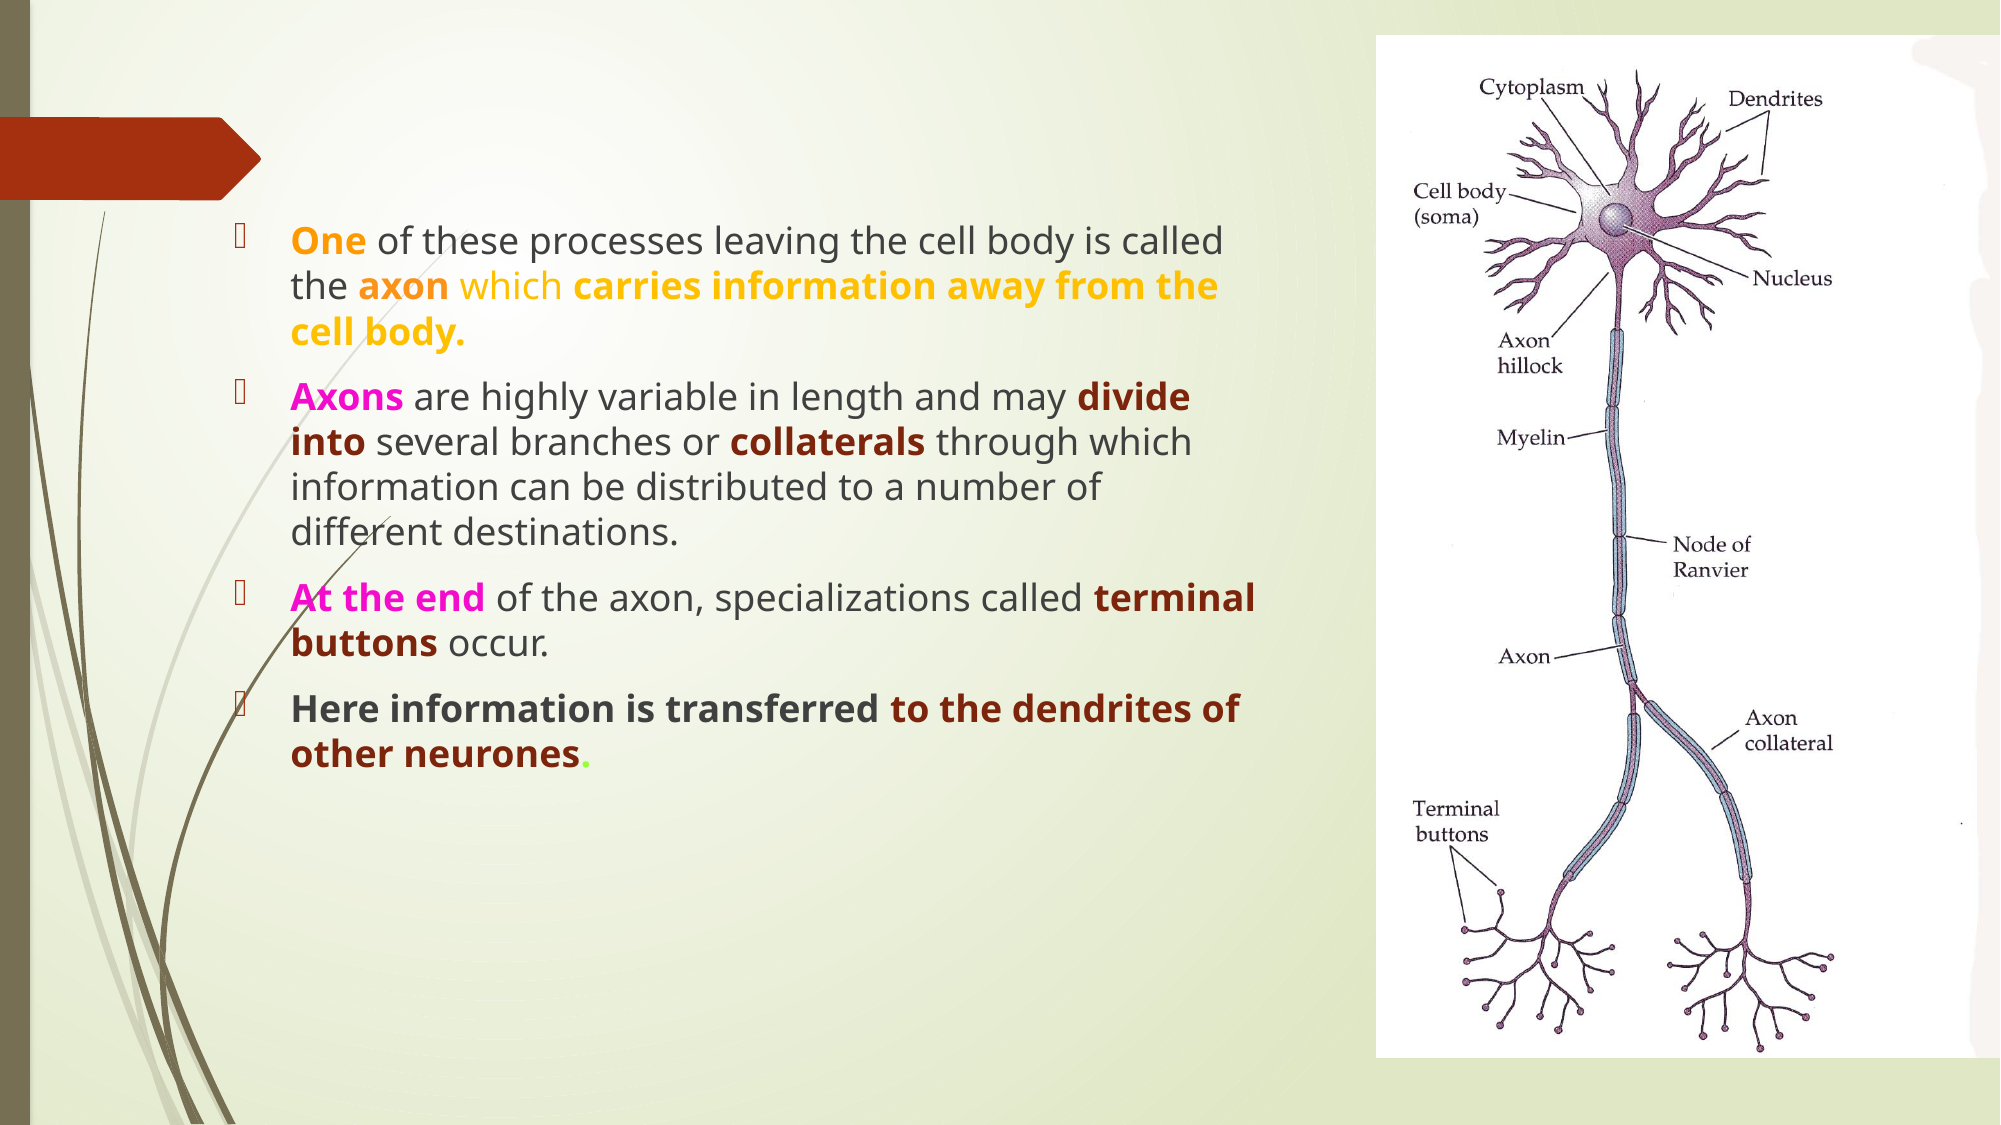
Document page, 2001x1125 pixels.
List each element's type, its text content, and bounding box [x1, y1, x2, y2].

list One of these processes leaving the cell body is called the axon which carries information away from the cell body. Axons are highly variable in length and may divide into several branches or collaterals through which information can be distributed to a number of different destinations. At the end of the axon, specializations called terminal buttons occur. Here information is transferred to the dendrites of other neurones. [219, 210, 1279, 1058]
picture [1376, 34, 2000, 1059]
